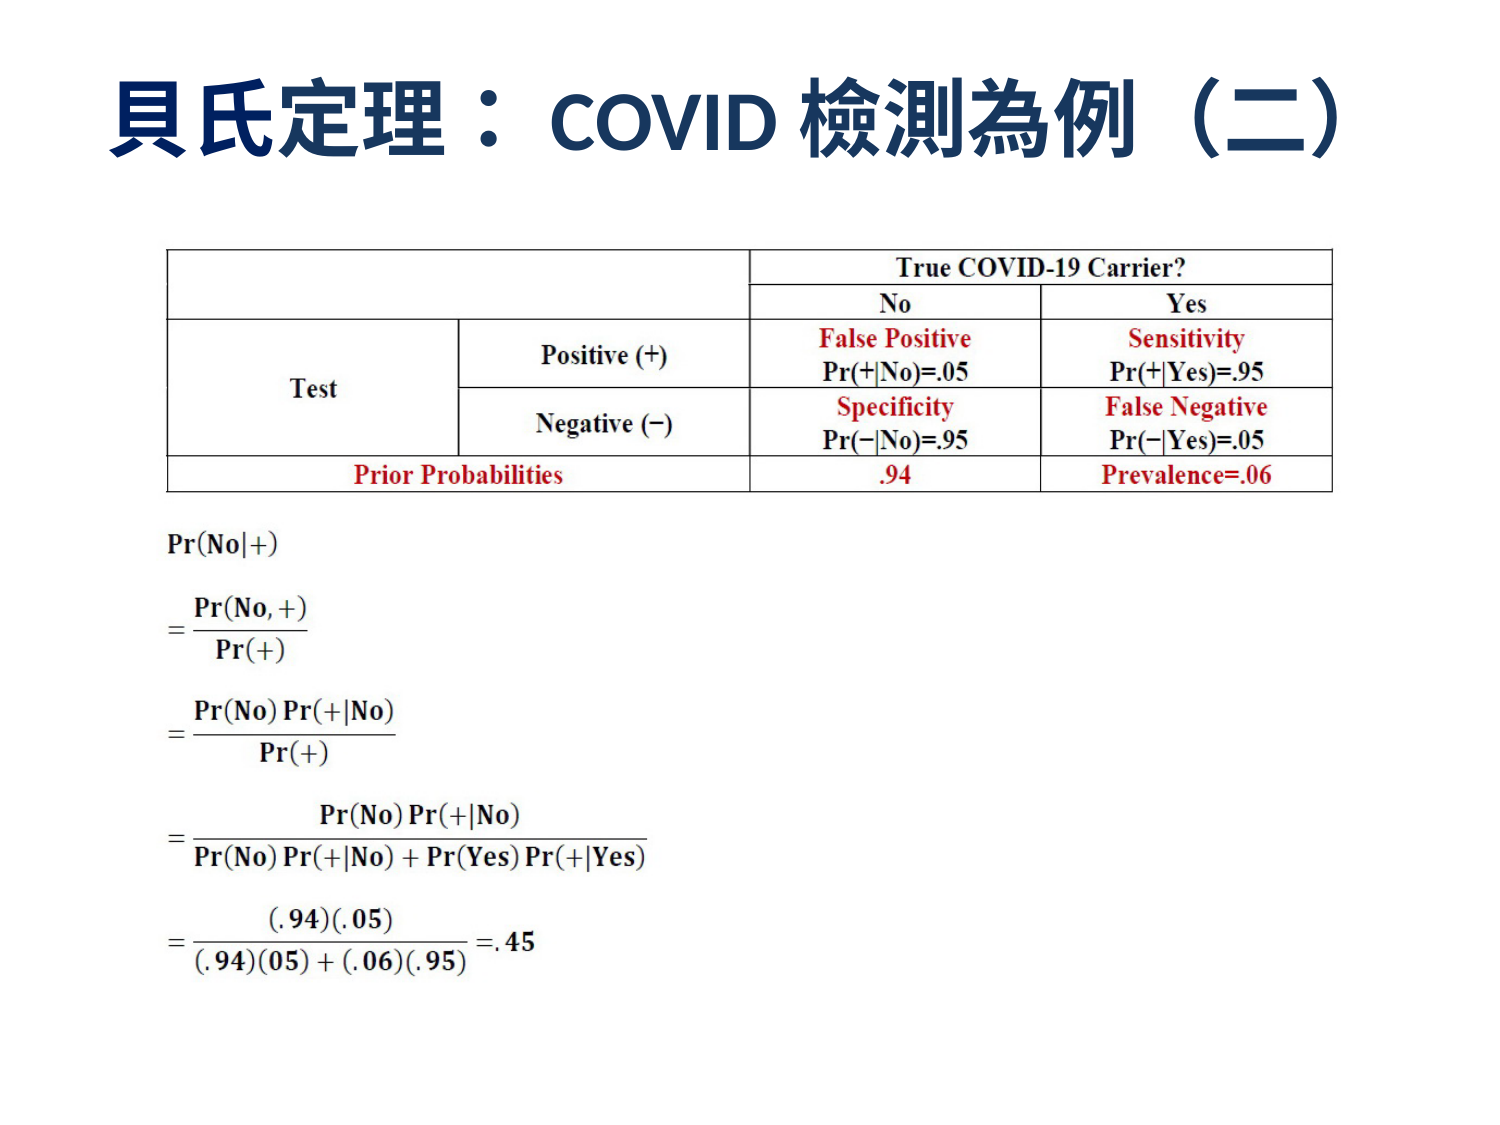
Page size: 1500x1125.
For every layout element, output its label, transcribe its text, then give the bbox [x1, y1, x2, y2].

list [104, 187, 1396, 1006]
title 貝氏定理：COVID檢測為例（二） [75, 45, 1425, 188]
